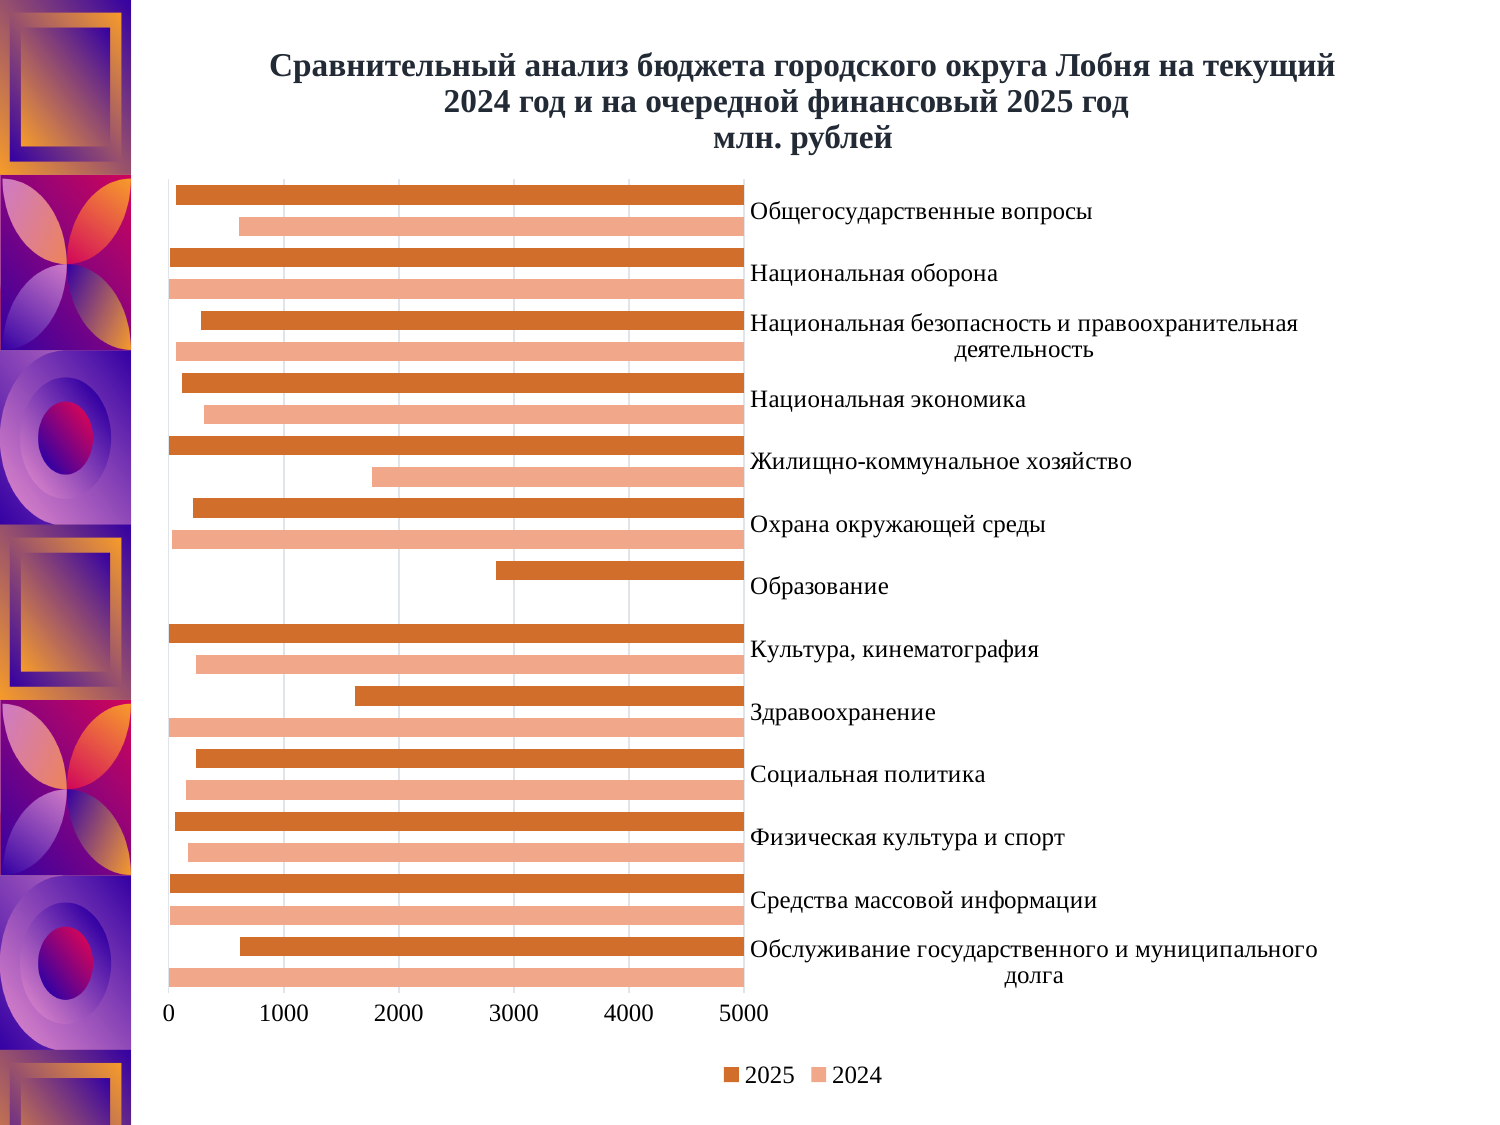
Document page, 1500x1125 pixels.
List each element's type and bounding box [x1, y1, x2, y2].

title [221, 30, 1385, 160]
picture [0, 0, 1500, 1125]
chart [135, 160, 1471, 1094]
